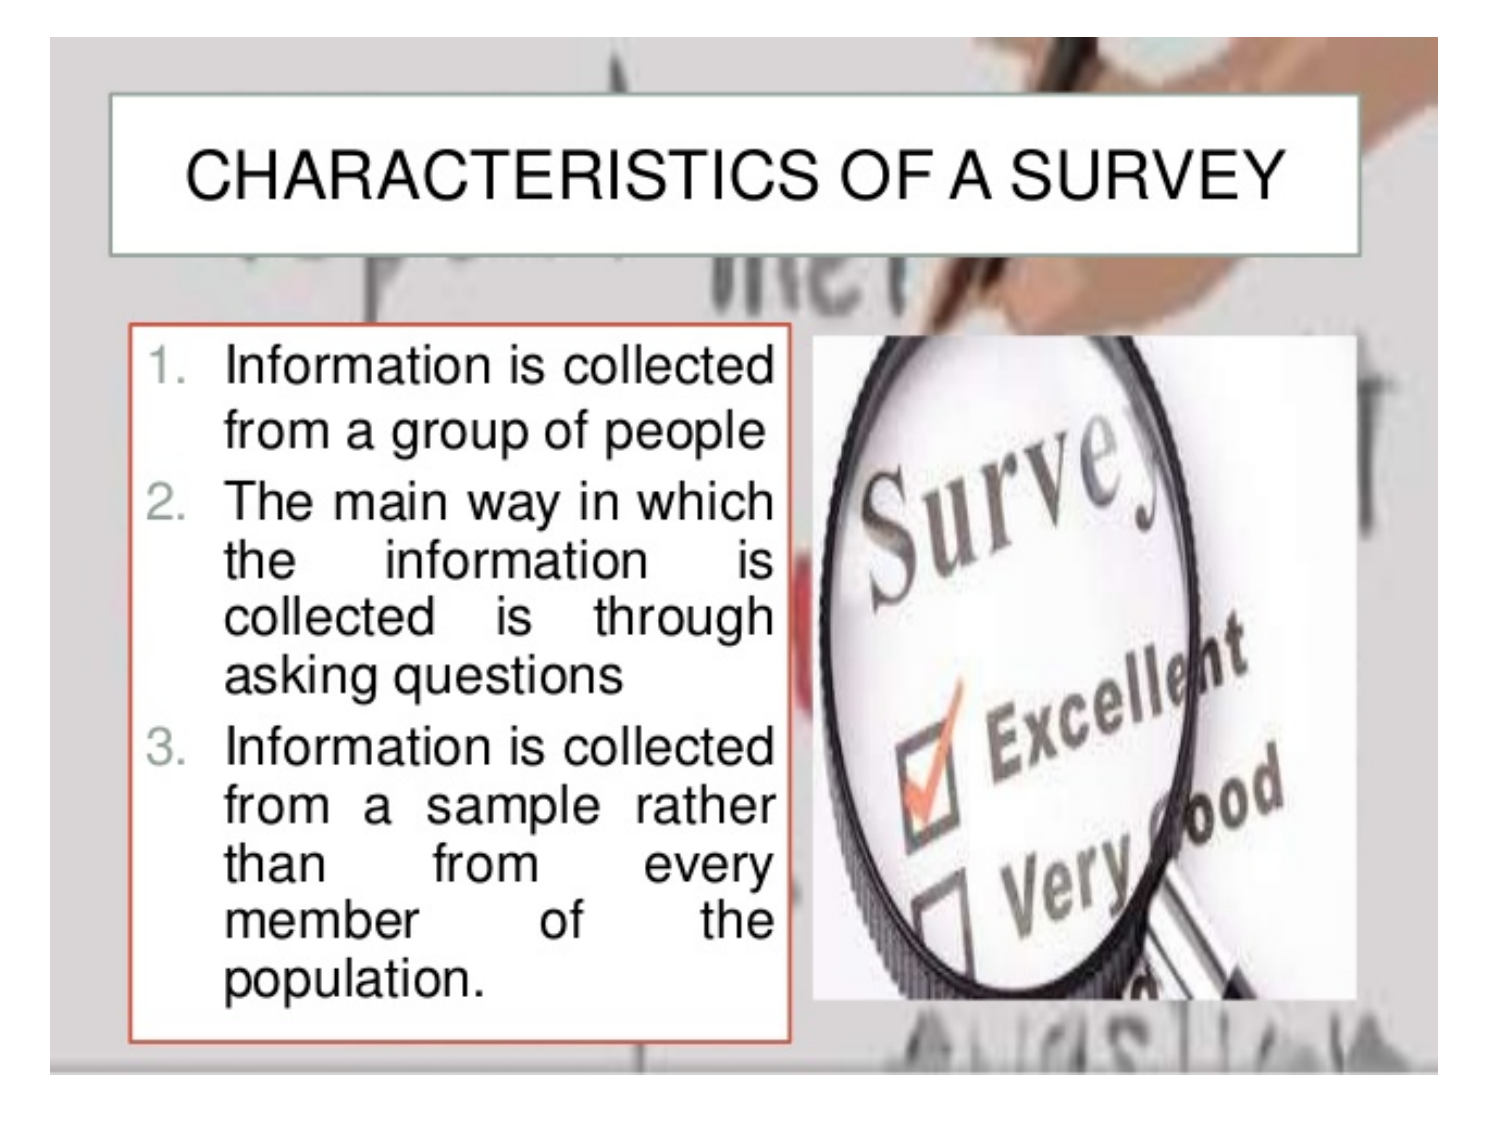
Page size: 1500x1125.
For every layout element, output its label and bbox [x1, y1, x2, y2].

picture [49, 37, 1438, 1076]
